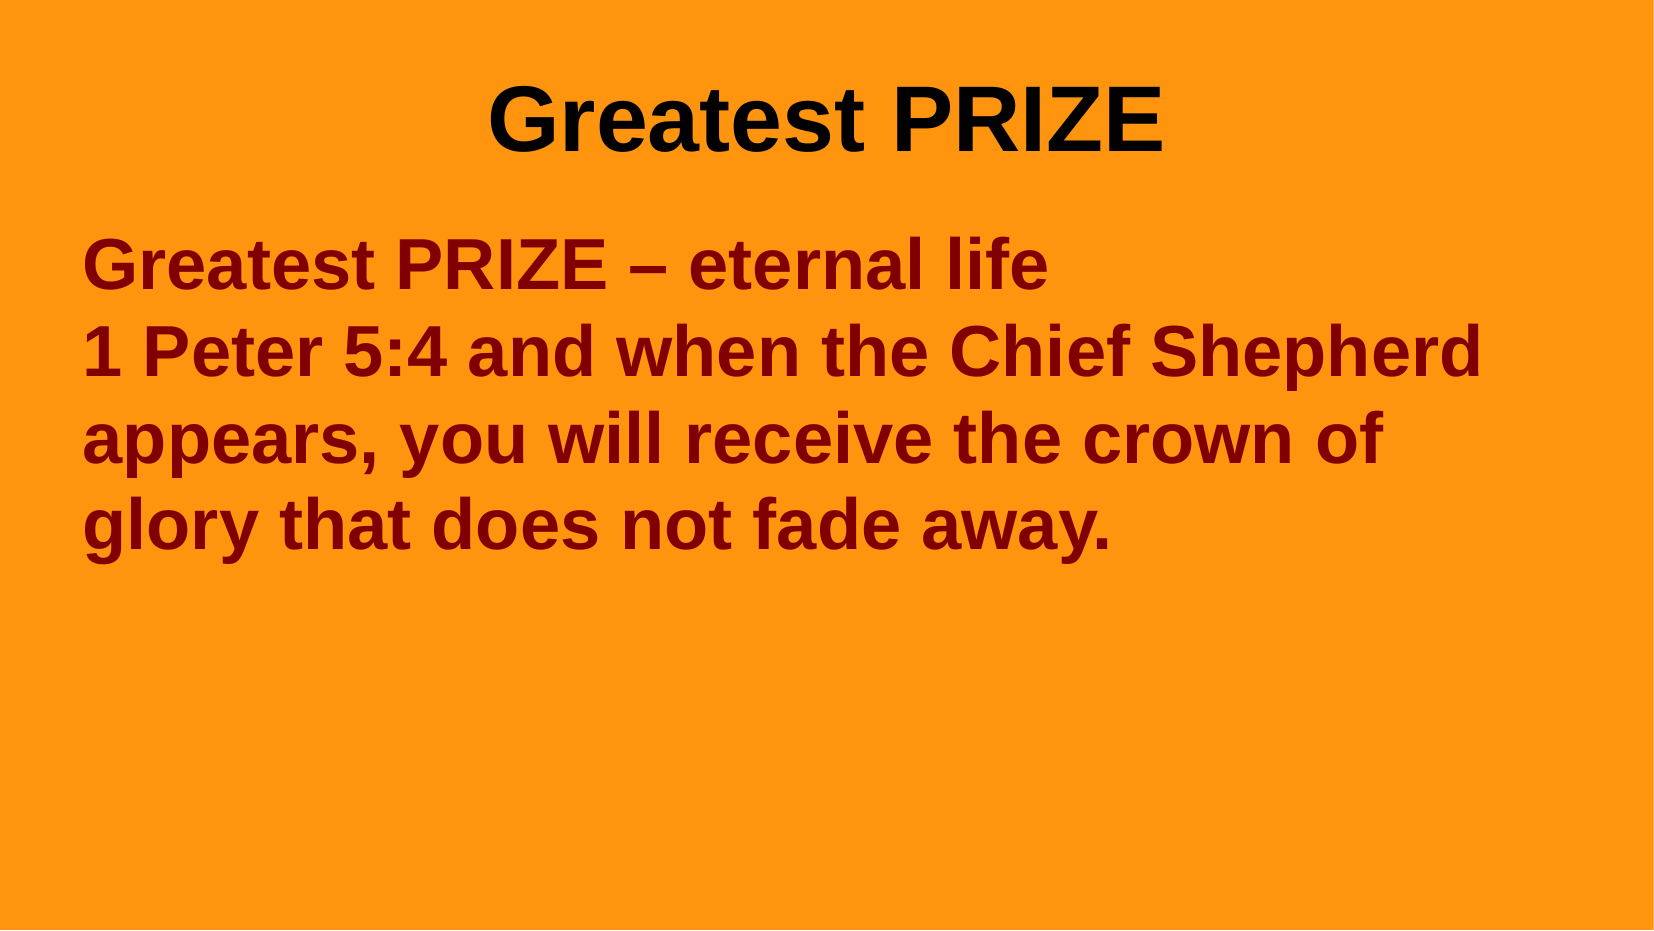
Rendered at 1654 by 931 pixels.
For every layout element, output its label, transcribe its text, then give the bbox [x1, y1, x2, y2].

text_box Greatest PRIZE [82, 36, 1571, 193]
text_box Greatest PRIZE – eternal life 1 Peter 5:4 and when the Chief Shepherd appears, you will receive the crown of glory that does not fade away. [82, 217, 1571, 757]
